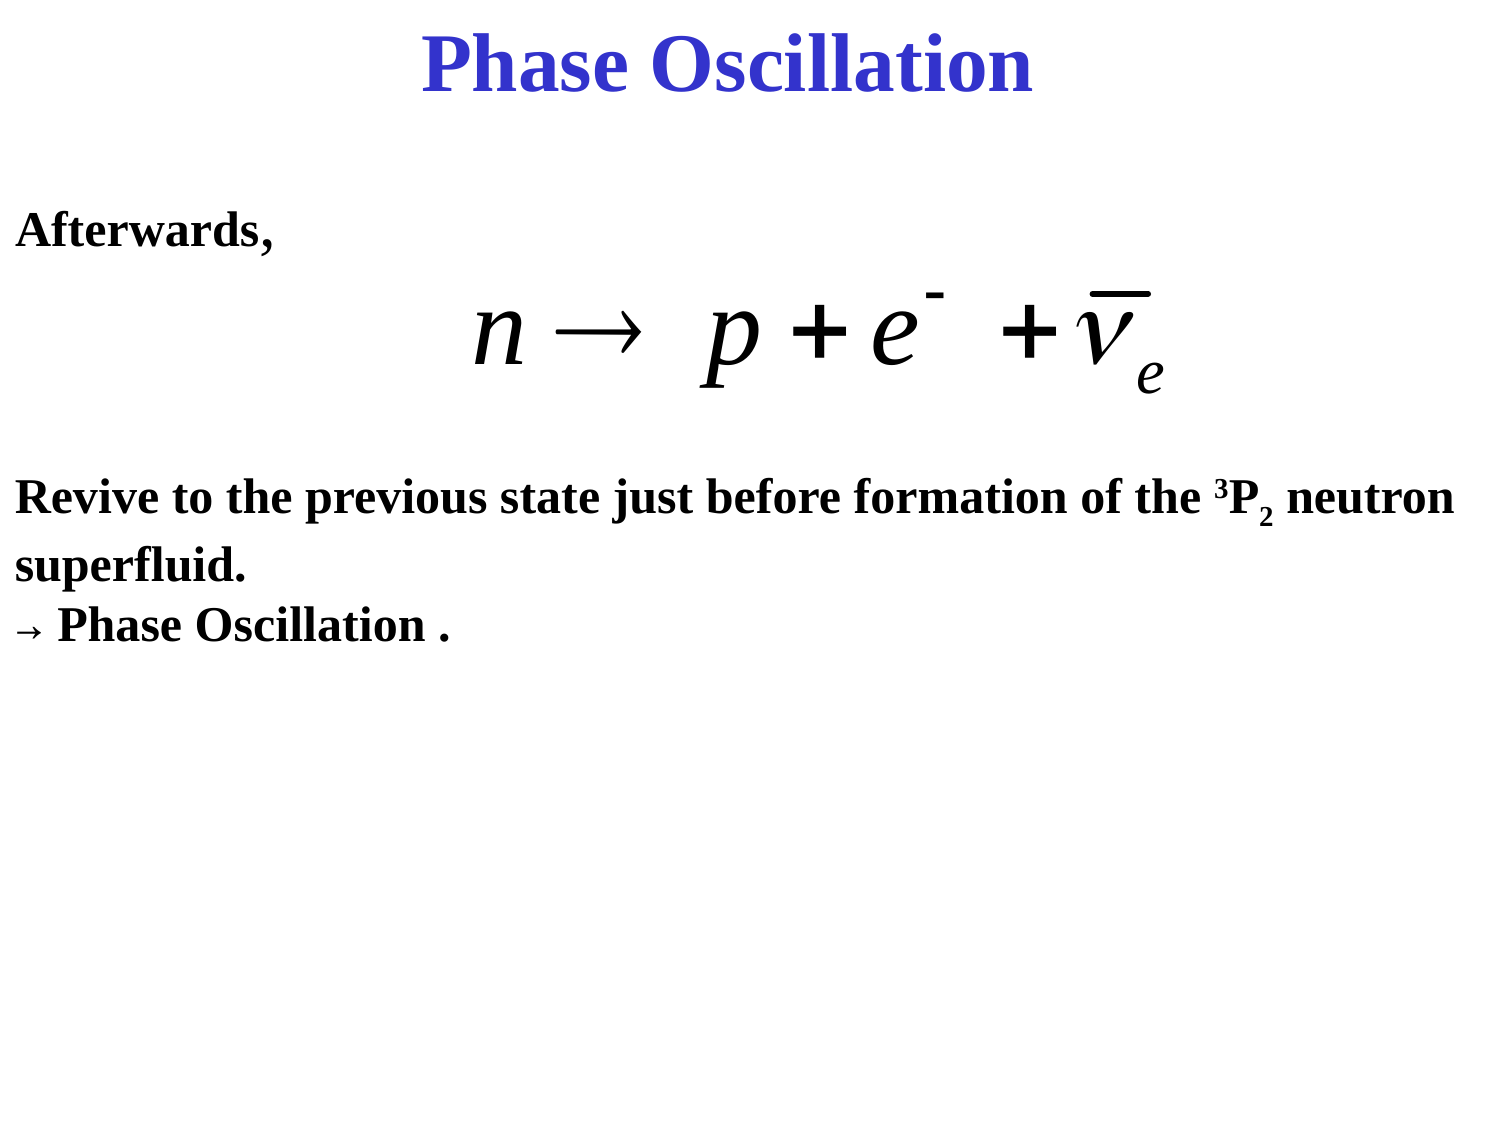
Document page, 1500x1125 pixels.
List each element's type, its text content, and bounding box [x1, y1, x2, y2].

title Phase Oscillation [52, 0, 1404, 117]
list Afterwards, [0, 172, 1500, 303]
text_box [454, 243, 1182, 421]
text_box Revive to the previous state just before formation of the 3P2 neutron superfluid. → Phase Oscillation . [0, 456, 1500, 660]
